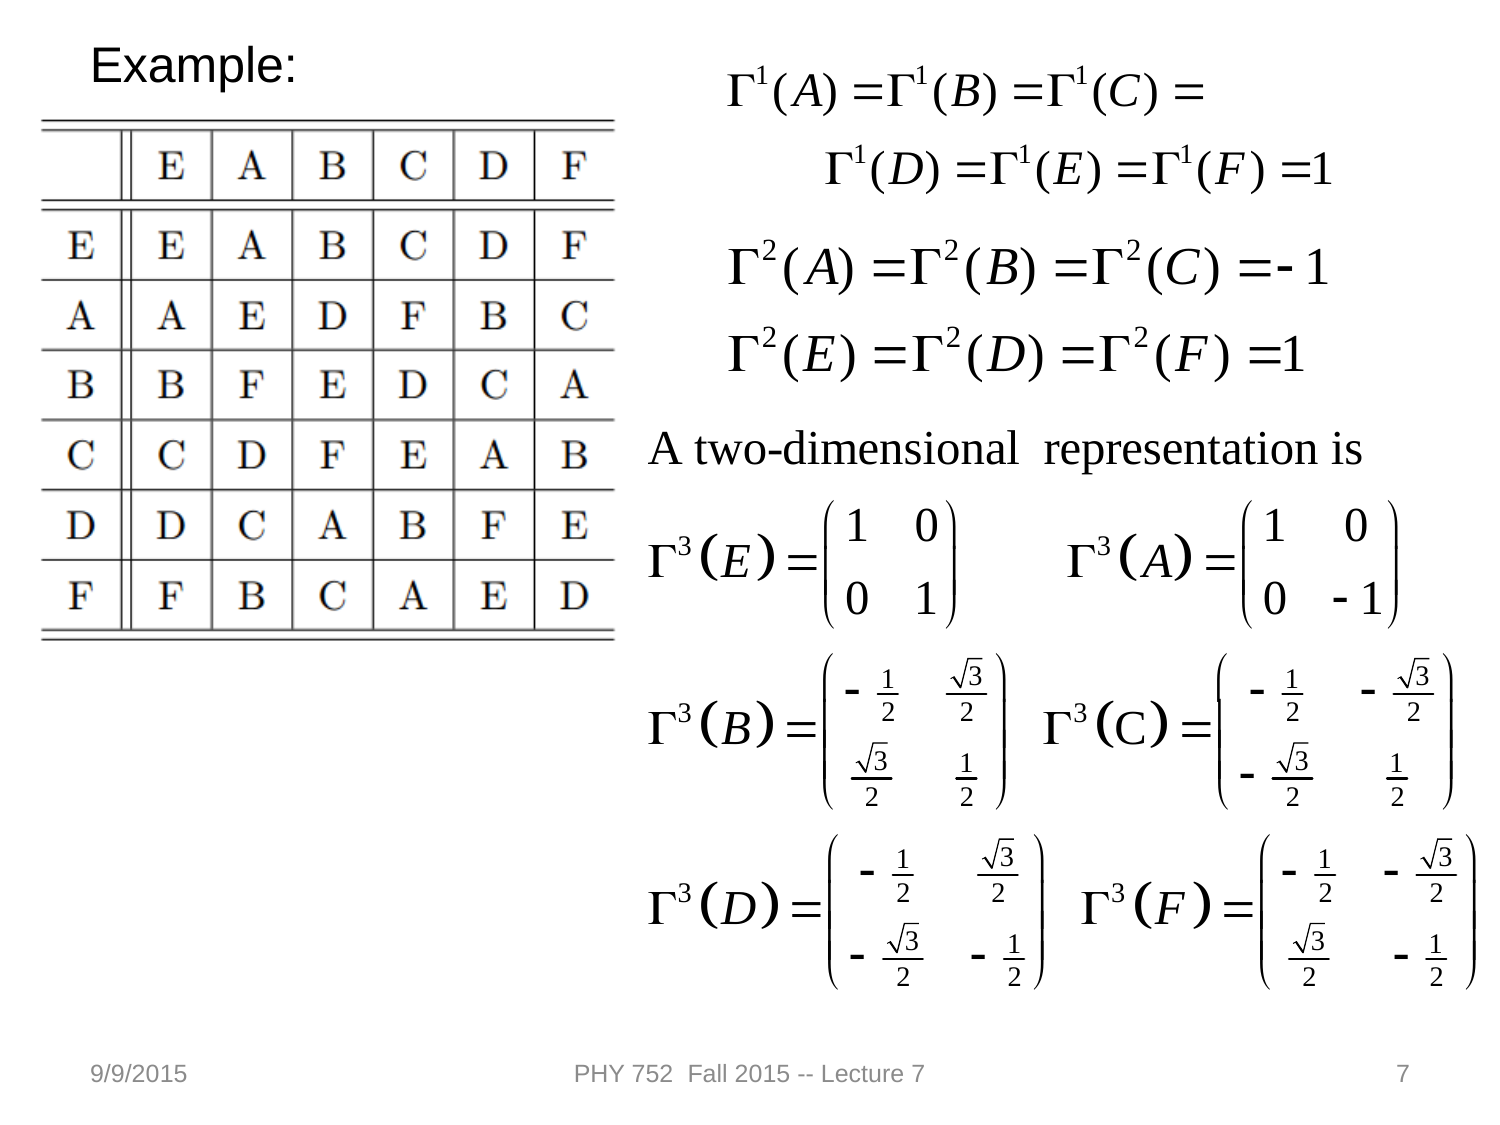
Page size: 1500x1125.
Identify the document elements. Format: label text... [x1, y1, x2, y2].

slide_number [75, 1042, 425, 1103]
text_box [722, 228, 1350, 392]
slide_number 7 [1074, 1042, 1425, 1103]
text_box Example: [74, 24, 750, 100]
footer PHY 752 Fall 2015 -- Lecture 7 [512, 1042, 988, 1103]
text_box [722, 55, 1353, 204]
picture [37, 113, 651, 659]
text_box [642, 421, 1500, 999]
